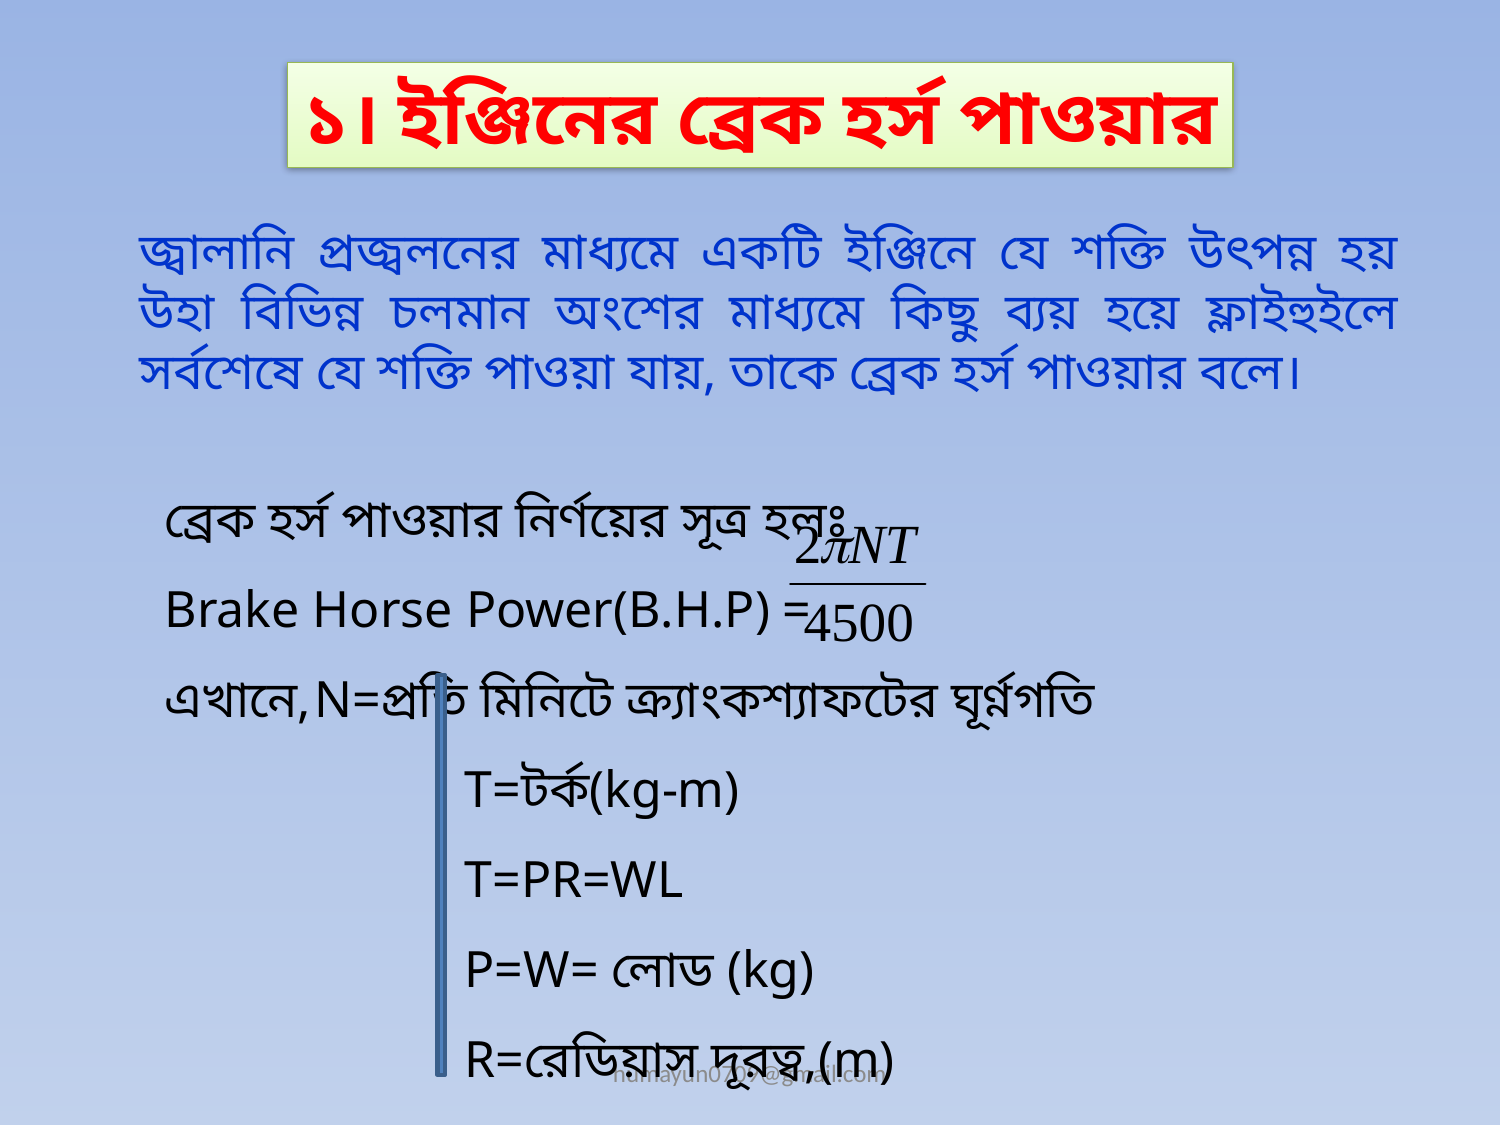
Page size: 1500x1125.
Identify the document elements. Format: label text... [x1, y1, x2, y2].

text_box জ্বালানি প্রজ্বলনের মাধ্যমে একটি ইঞ্জিনে যে শক্তি উৎপন্ন হয় উহা বিভিন্ন চলমান অংশের মাধ্যমে কিছু ব্যয় হয়ে ফ্লাইহুইলে সর্বশেষে যে শক্তি পাওয়া যায়, তাকে ব্রেক হর্স পাওয়ার বলে। [124, 212, 1413, 408]
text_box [780, 510, 938, 654]
footer humayun0709@gmail.com [512, 1042, 988, 1103]
text_box ব্রেক হর্স পাওয়ার নির্ণয়ের সূত্র হলঃ Brake Horse Power(B.H.P) = এখানে, N=প্রতি মিনিটে ক্র্যাংকশ্যাফটের ঘূর্ণ্নগতি T=টর্ক(kg-m) T=PR=WL P=W= লোড (kg) R=রেডিয়াস দূরত্ব,(m) [150, 449, 1450, 1095]
text_box ১। ইঞ্জিনের ব্রেক হর্স পাওয়ার [287, 62, 1234, 168]
text_box [435, 673, 447, 1077]
